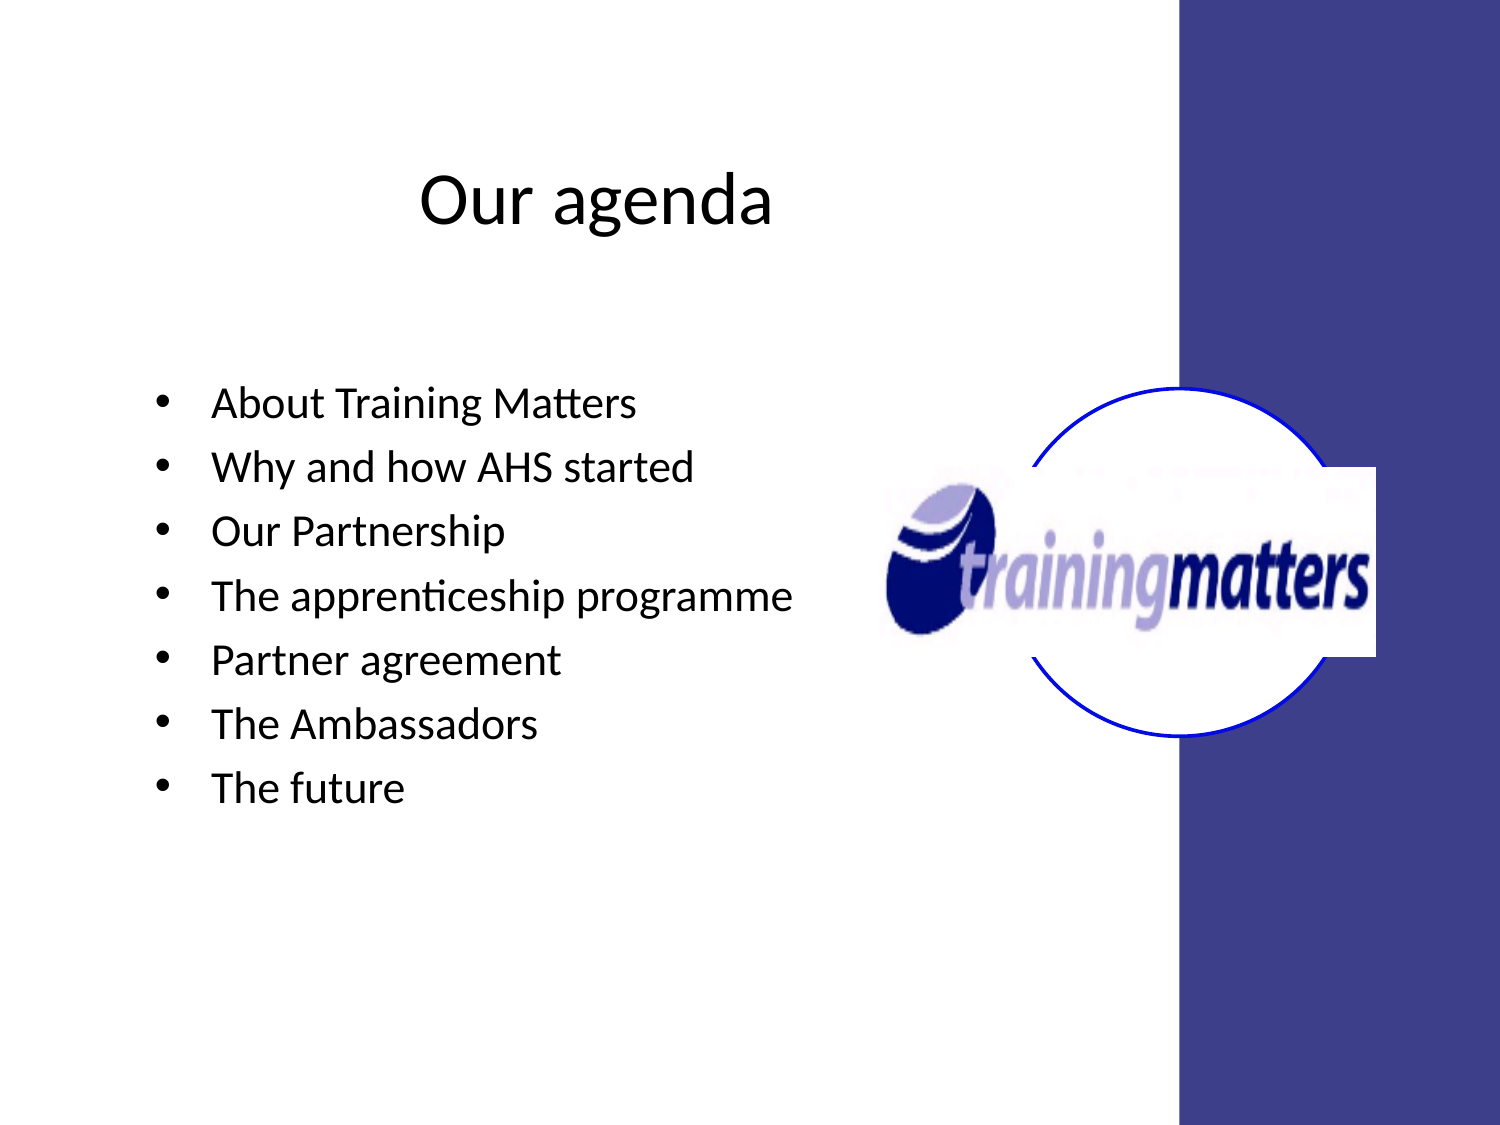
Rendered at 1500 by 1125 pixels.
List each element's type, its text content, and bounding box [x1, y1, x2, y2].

picture [879, 467, 1377, 658]
text_box [1032, 386, 1327, 466]
title Our agenda [137, 112, 1058, 276]
list About Training Matters Why and how AHS started Our Partnership The apprenticeship programme Partner agreement The Ambassadors The future [139, 365, 966, 987]
text_box [1035, 664, 1324, 739]
text_box [1177, 0, 1500, 1125]
